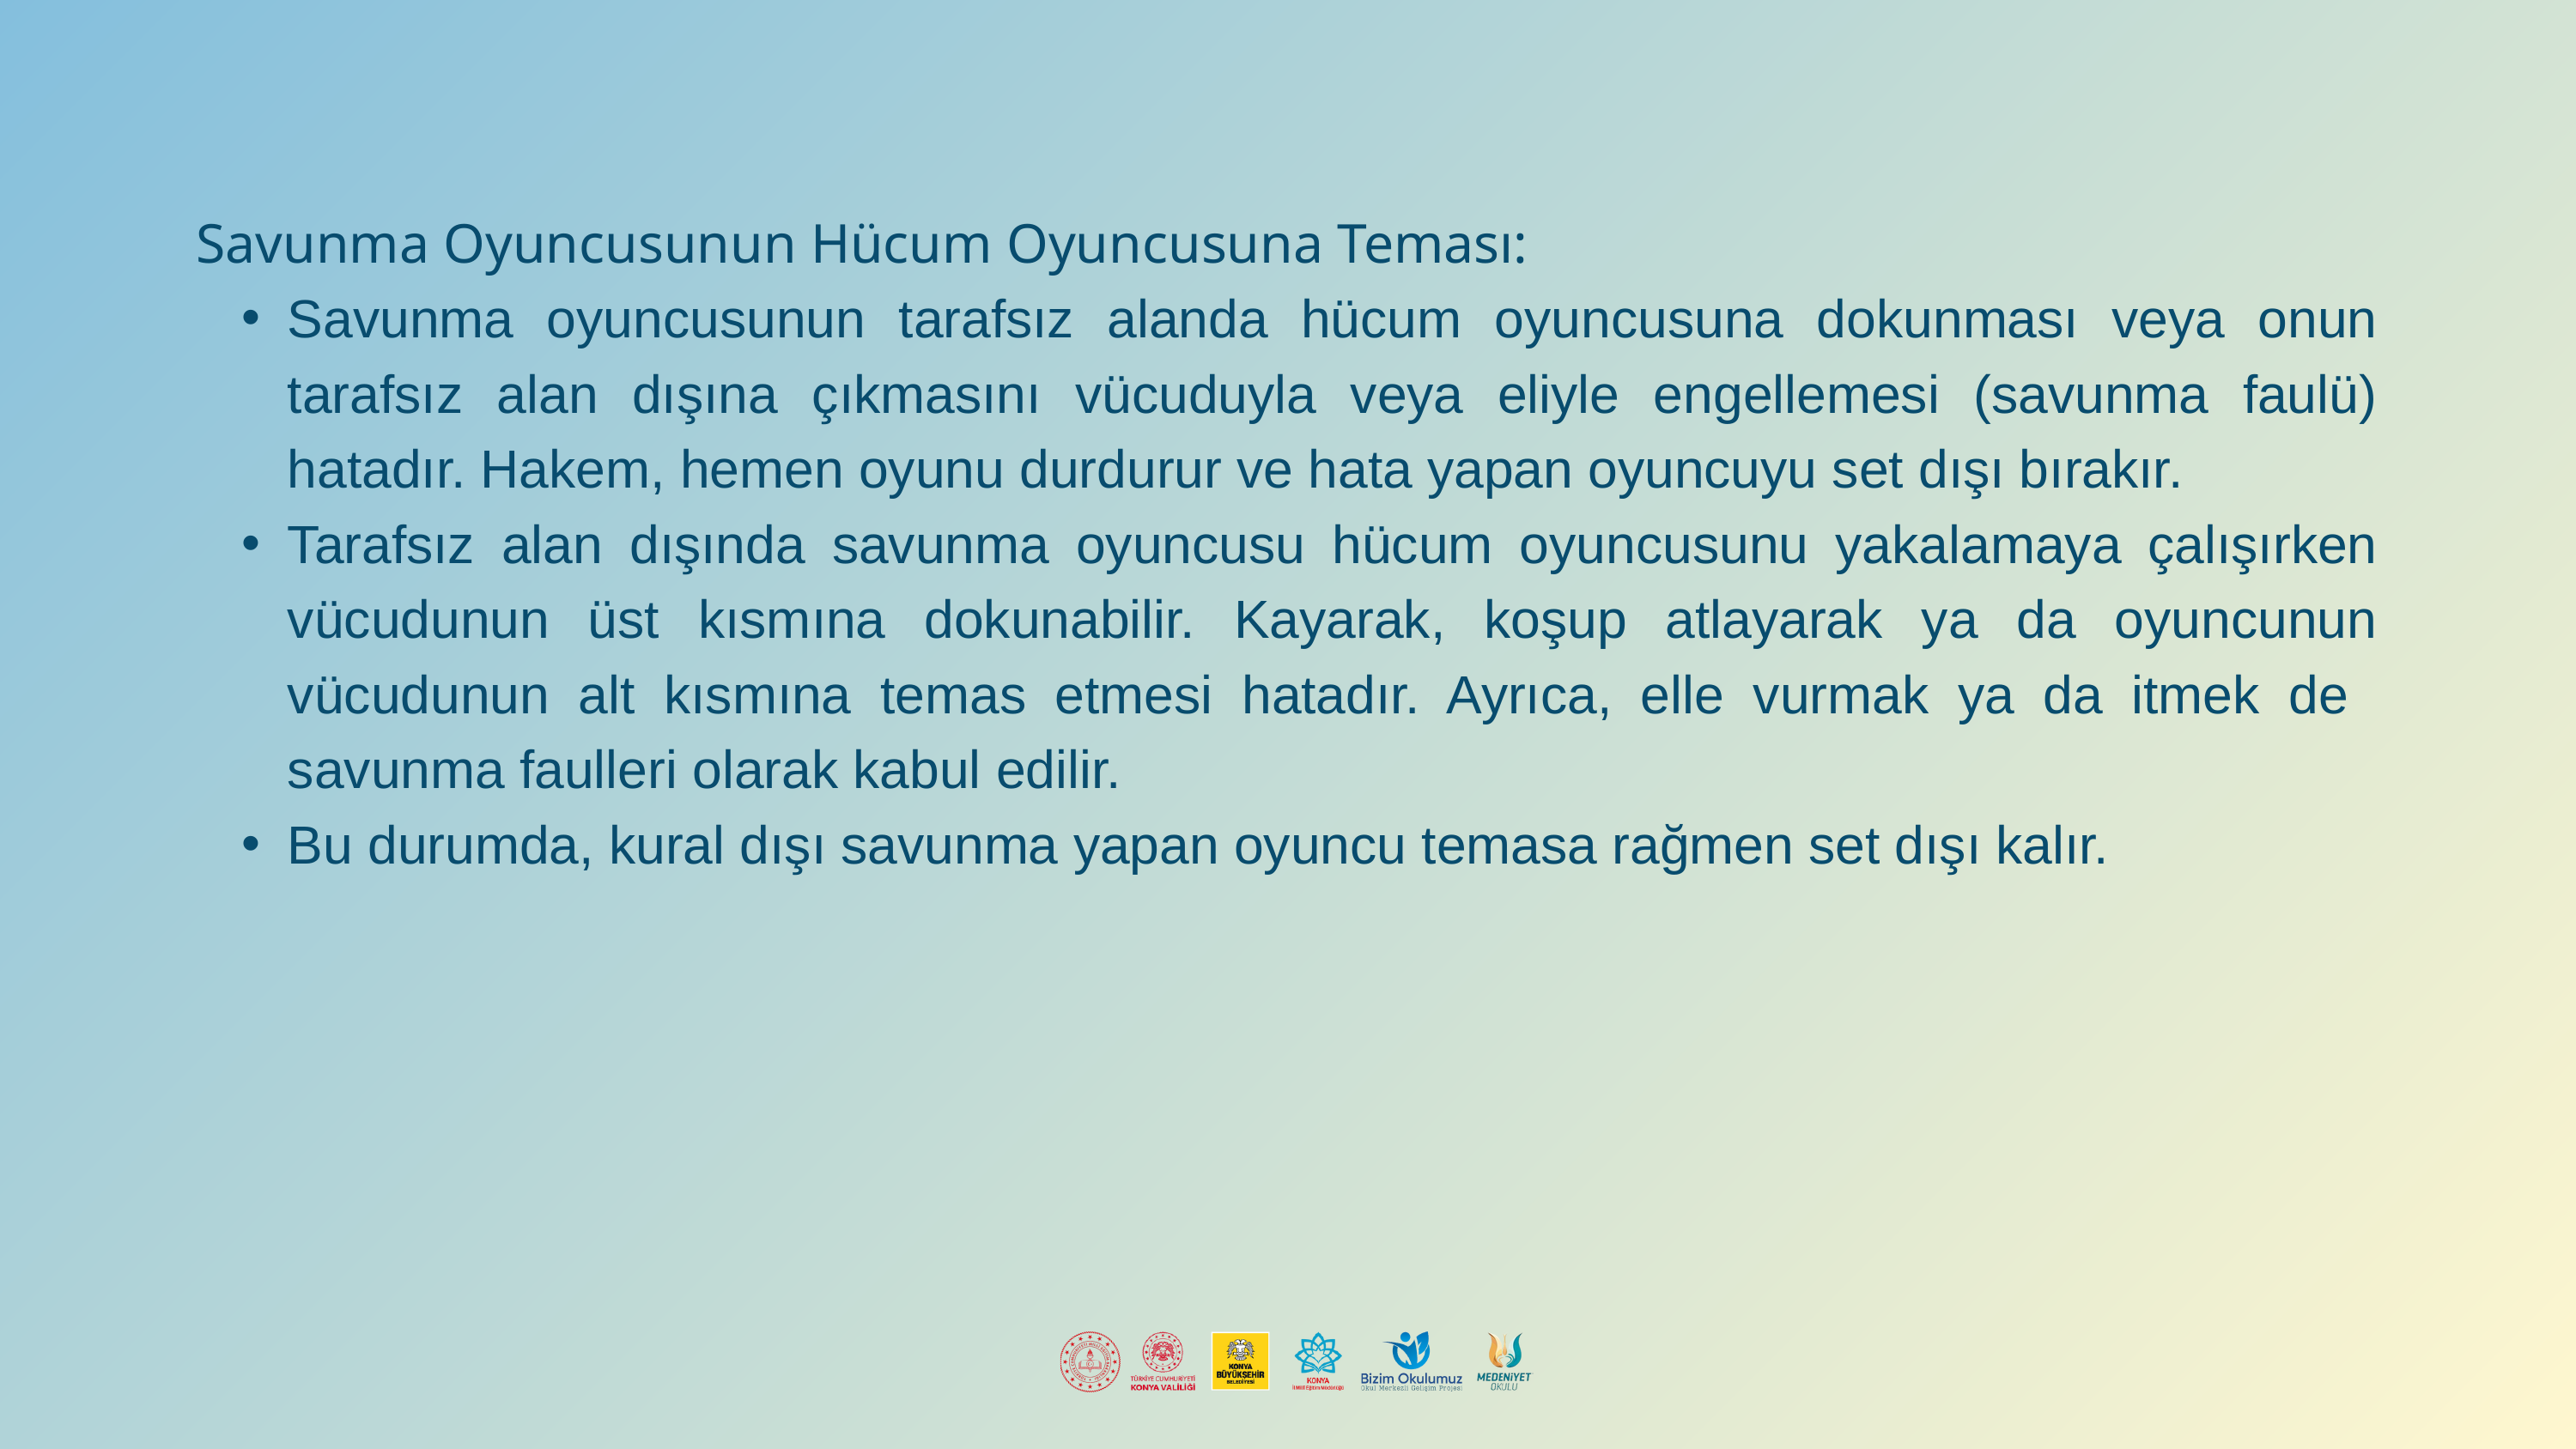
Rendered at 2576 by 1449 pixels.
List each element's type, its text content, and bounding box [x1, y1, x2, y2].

text_box Savunma Oyuncusunun Hücum Oyuncusuna Teması: Savunma oyuncusunun tarafsız alanda hücum oyuncusuna dokunması veya onun tarafsız alan dışına çıkmasını vücuduyla veya eliyle engellemesi (savunma faulü) hatadır. Hakem, hemen oyunu durdurur ve hata yapan oyuncuyu set dışı bırakır. Tarafsız alan dışında savunma oyuncusu hücum oyuncusunu yakalamaya çalışırken vücudunun üst kısmına dokunabilir. Kayarak, koşup atlayarak ya da oyuncunun vücudunun alt kısmına temas etmesi hatadır. Ayrıca, elle vurmak ya da itmek de savunma faulleri olarak kabul edilir. Bu durumda, kural dışı savunma yapan oyuncu temasa rağmen set dışı kalır. [196, 198, 2380, 1176]
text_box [1060, 1325, 1538, 1397]
